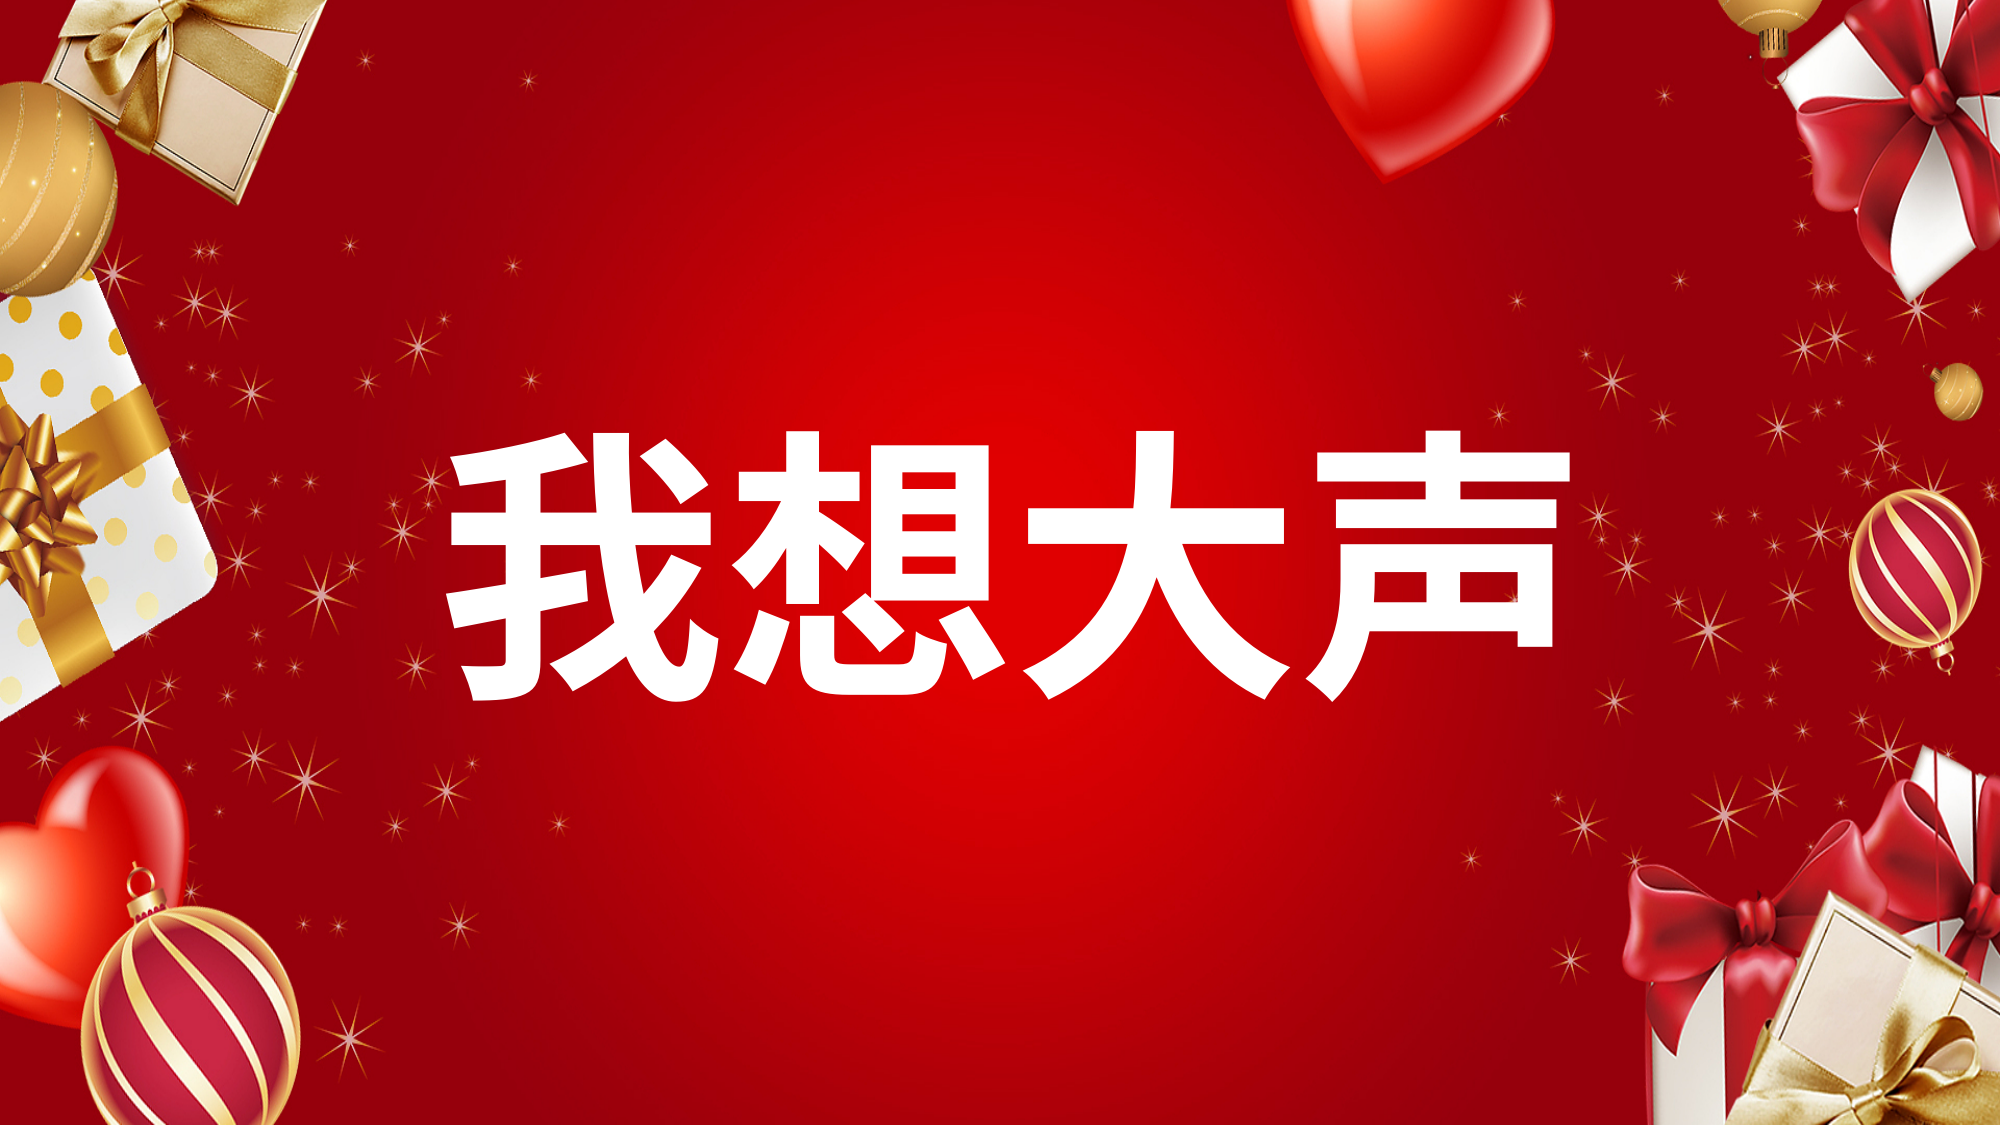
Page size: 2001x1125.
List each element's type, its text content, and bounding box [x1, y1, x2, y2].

text_box 我想大声 [359, 380, 1667, 741]
picture [0, 0, 2000, 1125]
